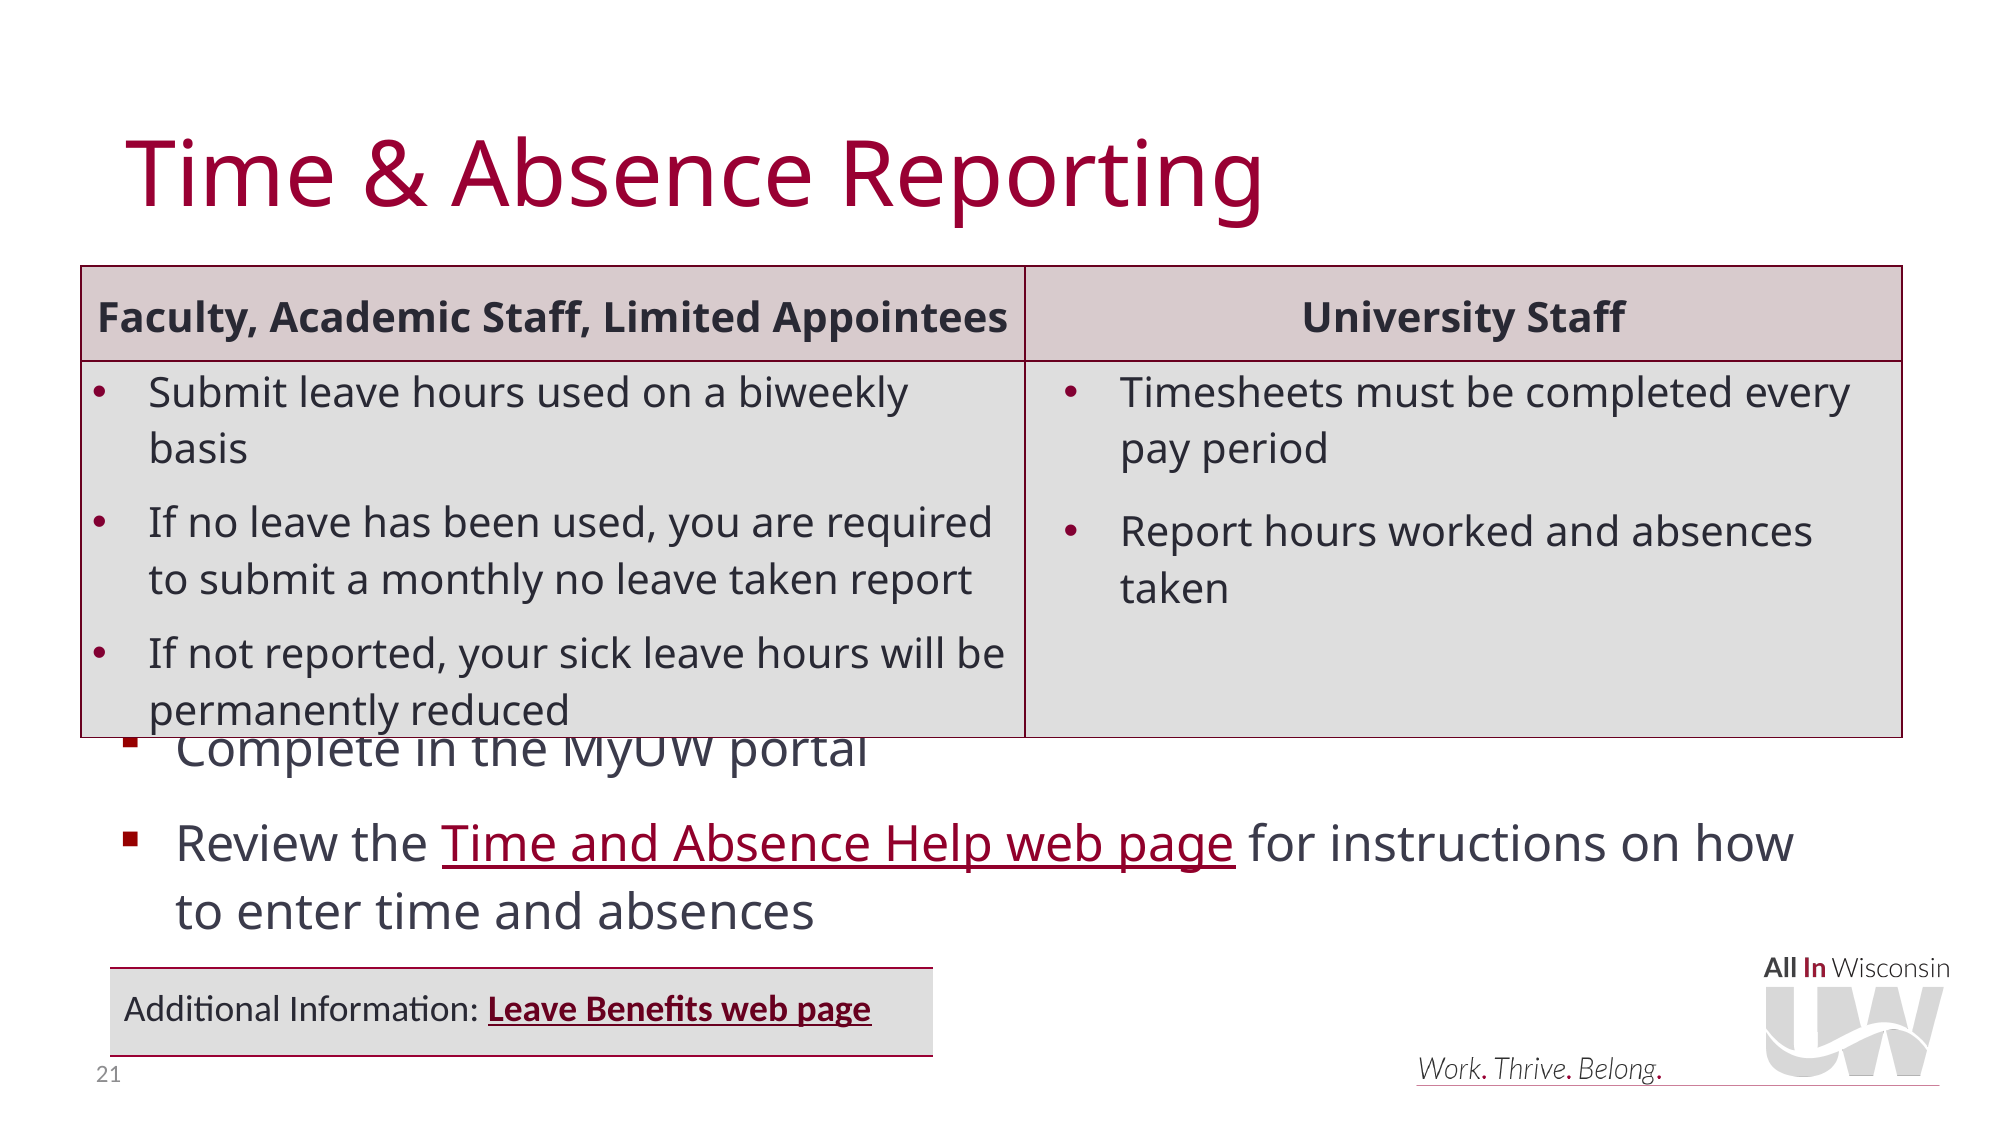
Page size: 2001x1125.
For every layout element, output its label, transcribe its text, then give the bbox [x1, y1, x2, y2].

slide_number 21 [80, 1042, 165, 1103]
table_header Additional Information: Leave Benefits web page [110, 969, 933, 1055]
table_cell Submit leave hours used on a biweekly basis If no leave has been used, you are required to submit a monthly no leave taken report If not reported, your sick leave hours will be permanently reduced [82, 362, 1024, 737]
table_header University Staff [1026, 267, 1901, 360]
table_header Faculty, Academic Staff, Limited Appointees [82, 267, 1024, 360]
table_cell Timesheets must be completed every pay period Report hours worked and absences taken [1026, 362, 1901, 737]
title Time & Absence Reporting [110, 45, 1902, 233]
list Complete in the MyUW portal Review the Time and Absence Help web page for instructions on how to enter time and absences [103, 738, 1816, 955]
picture [1413, 957, 1954, 1091]
